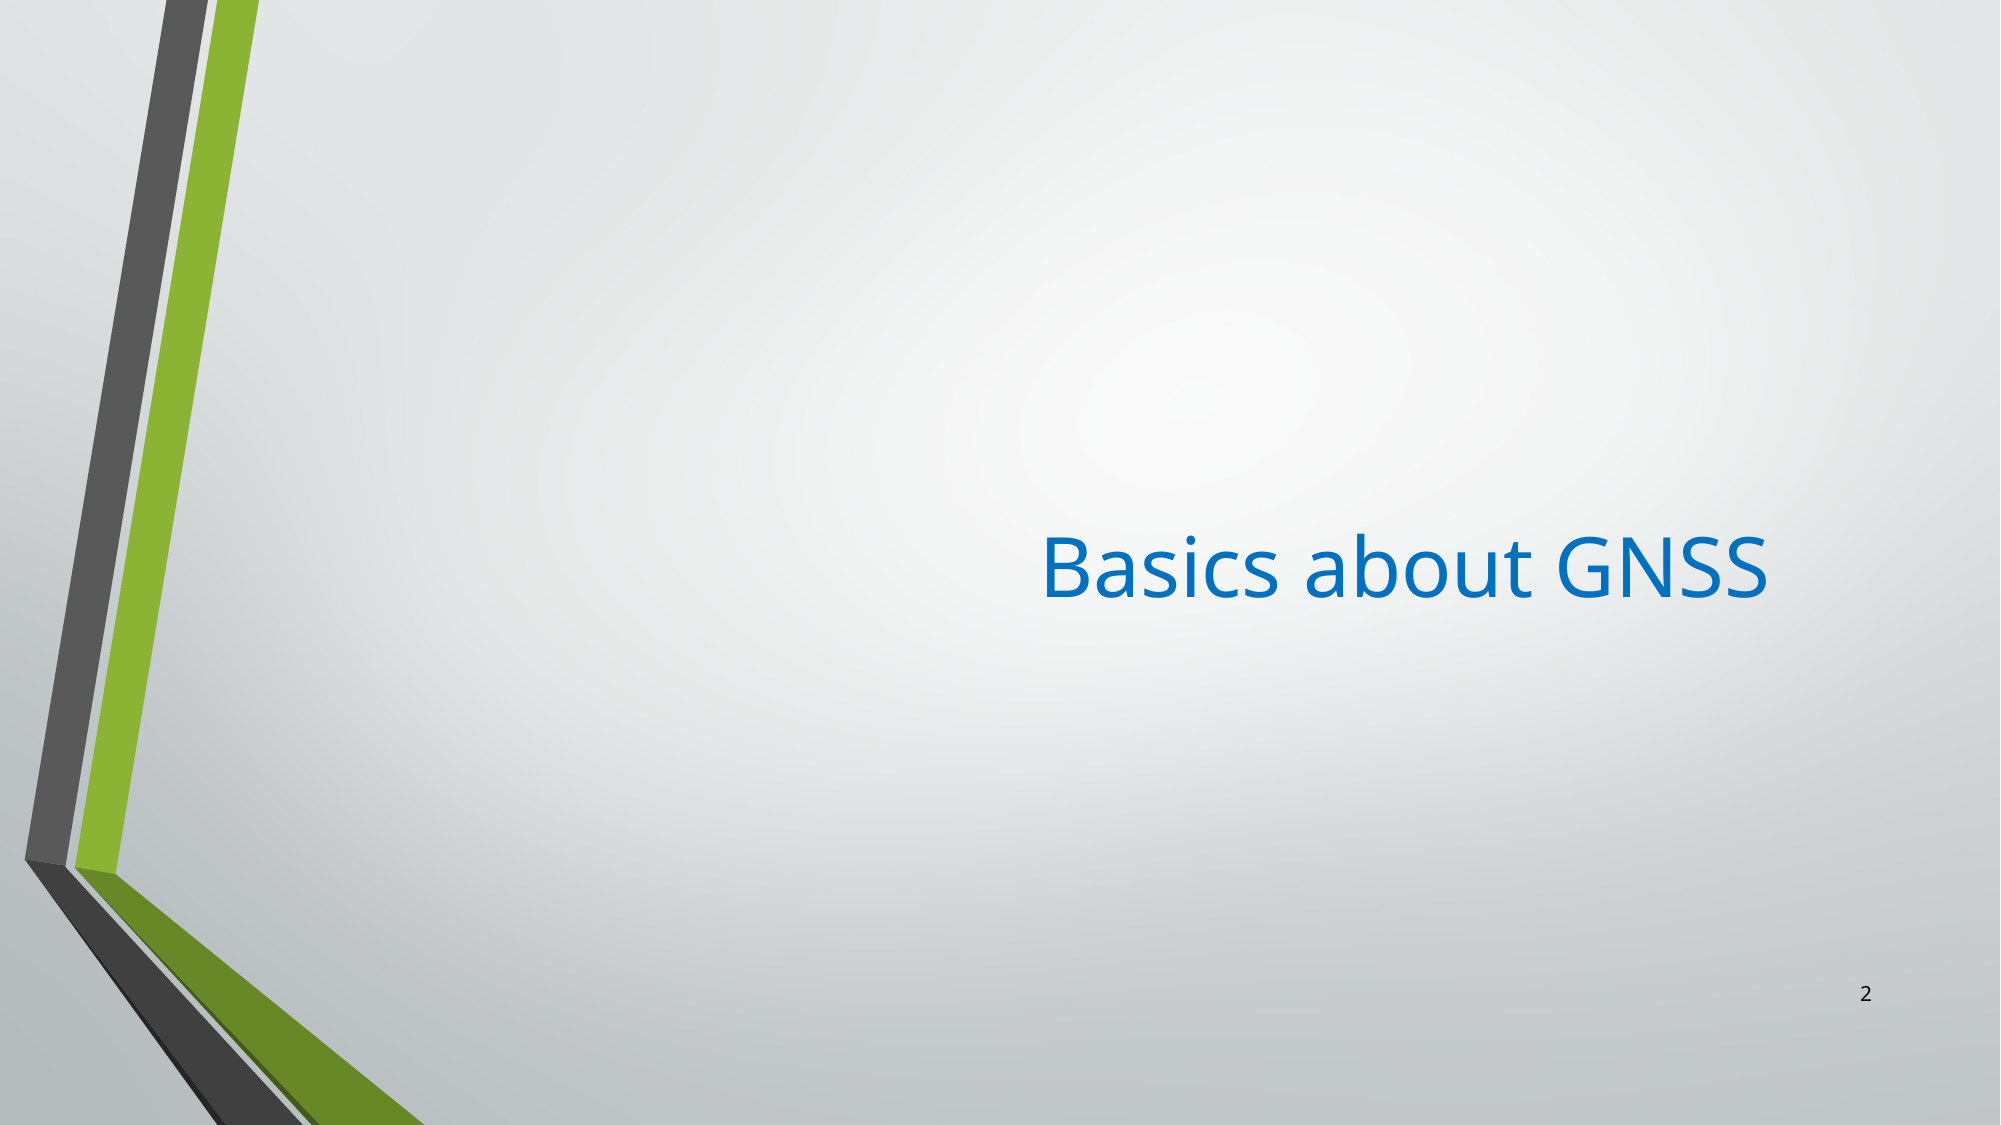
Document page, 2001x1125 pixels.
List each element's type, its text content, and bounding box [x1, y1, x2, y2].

slide_number 2 [1796, 965, 1887, 1025]
title Basics about GNSS [262, 275, 1786, 622]
